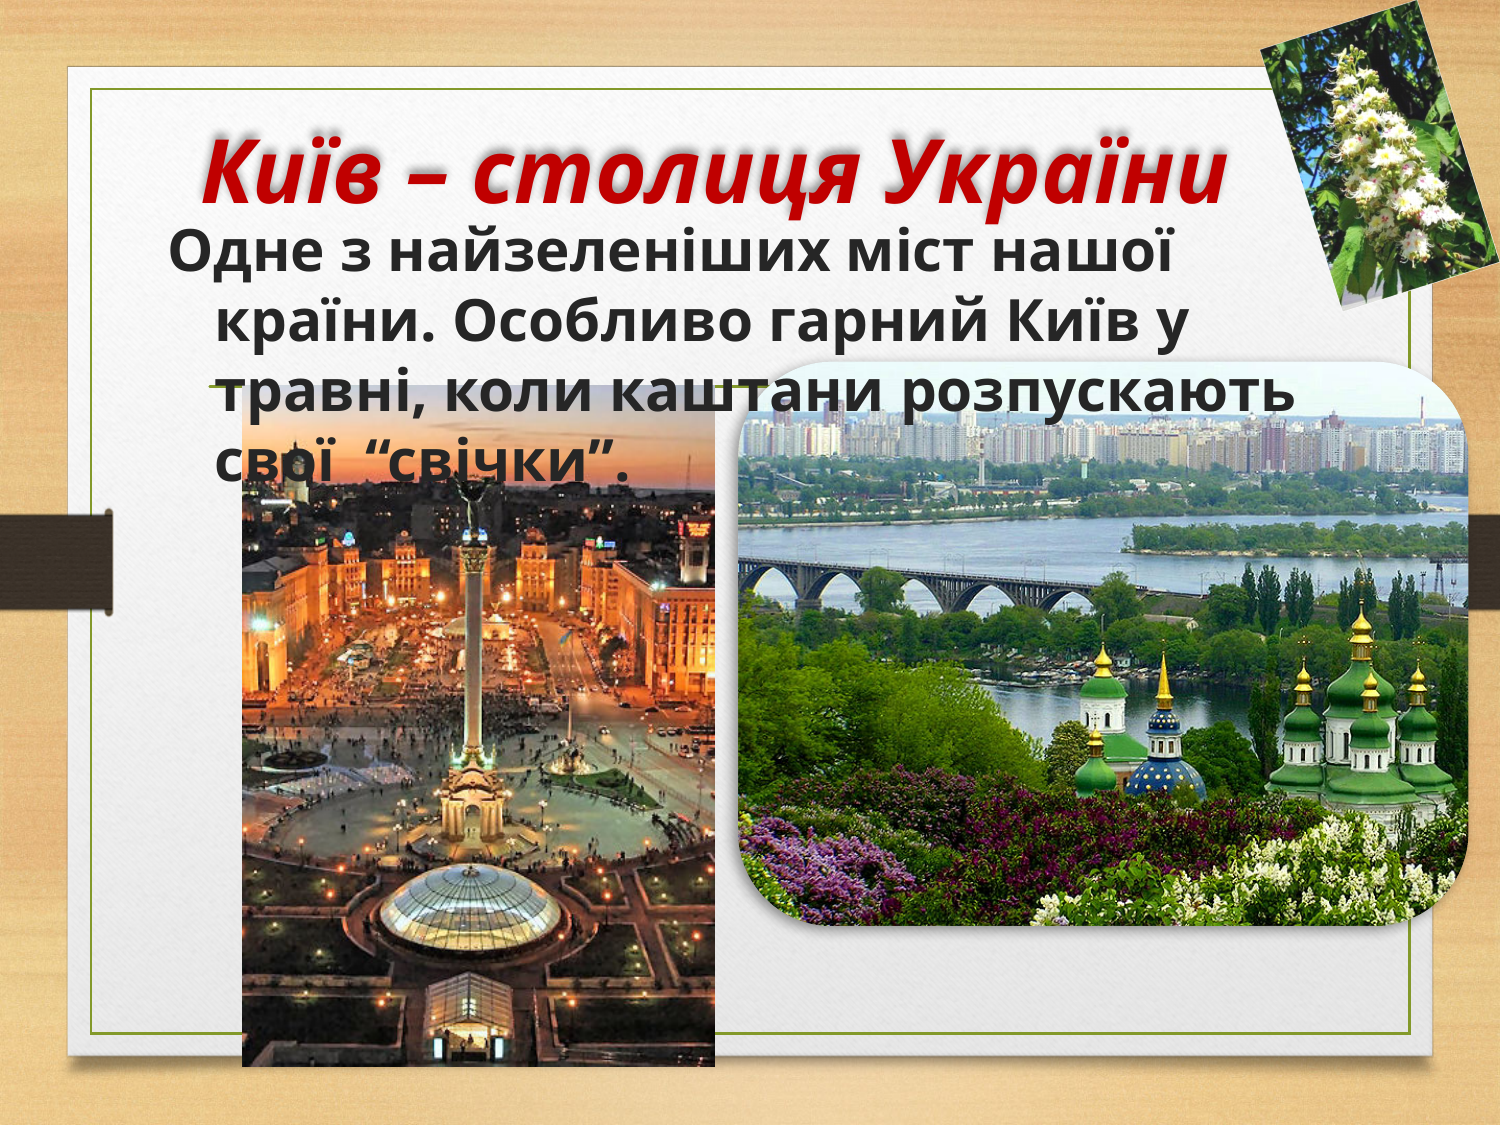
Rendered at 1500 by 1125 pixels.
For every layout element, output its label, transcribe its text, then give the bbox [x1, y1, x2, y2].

title Київ – столиця України [156, 61, 1273, 205]
list Одне з найзеленіших міст нашої країни. Особливо гарний Київ у травні, коли каштани розпускають свої “свічки”. [152, 205, 1417, 454]
picture [0, 0, 1500, 1125]
